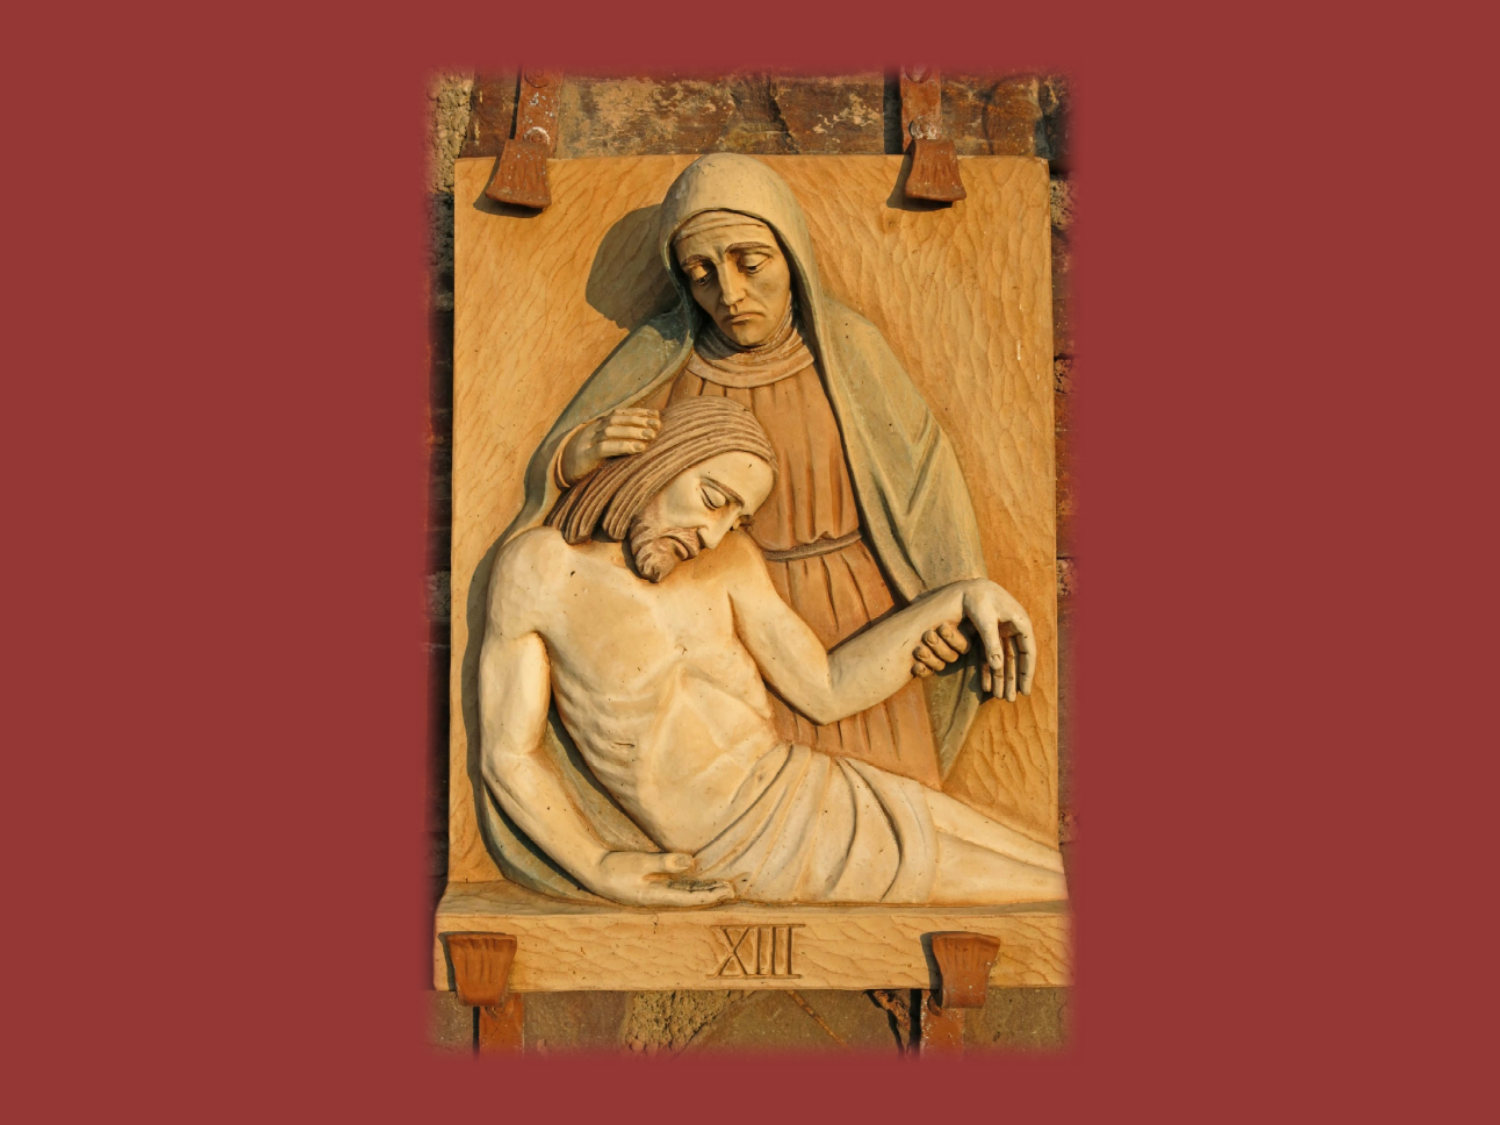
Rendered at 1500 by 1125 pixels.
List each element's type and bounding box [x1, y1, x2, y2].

picture [414, 59, 1086, 1066]
